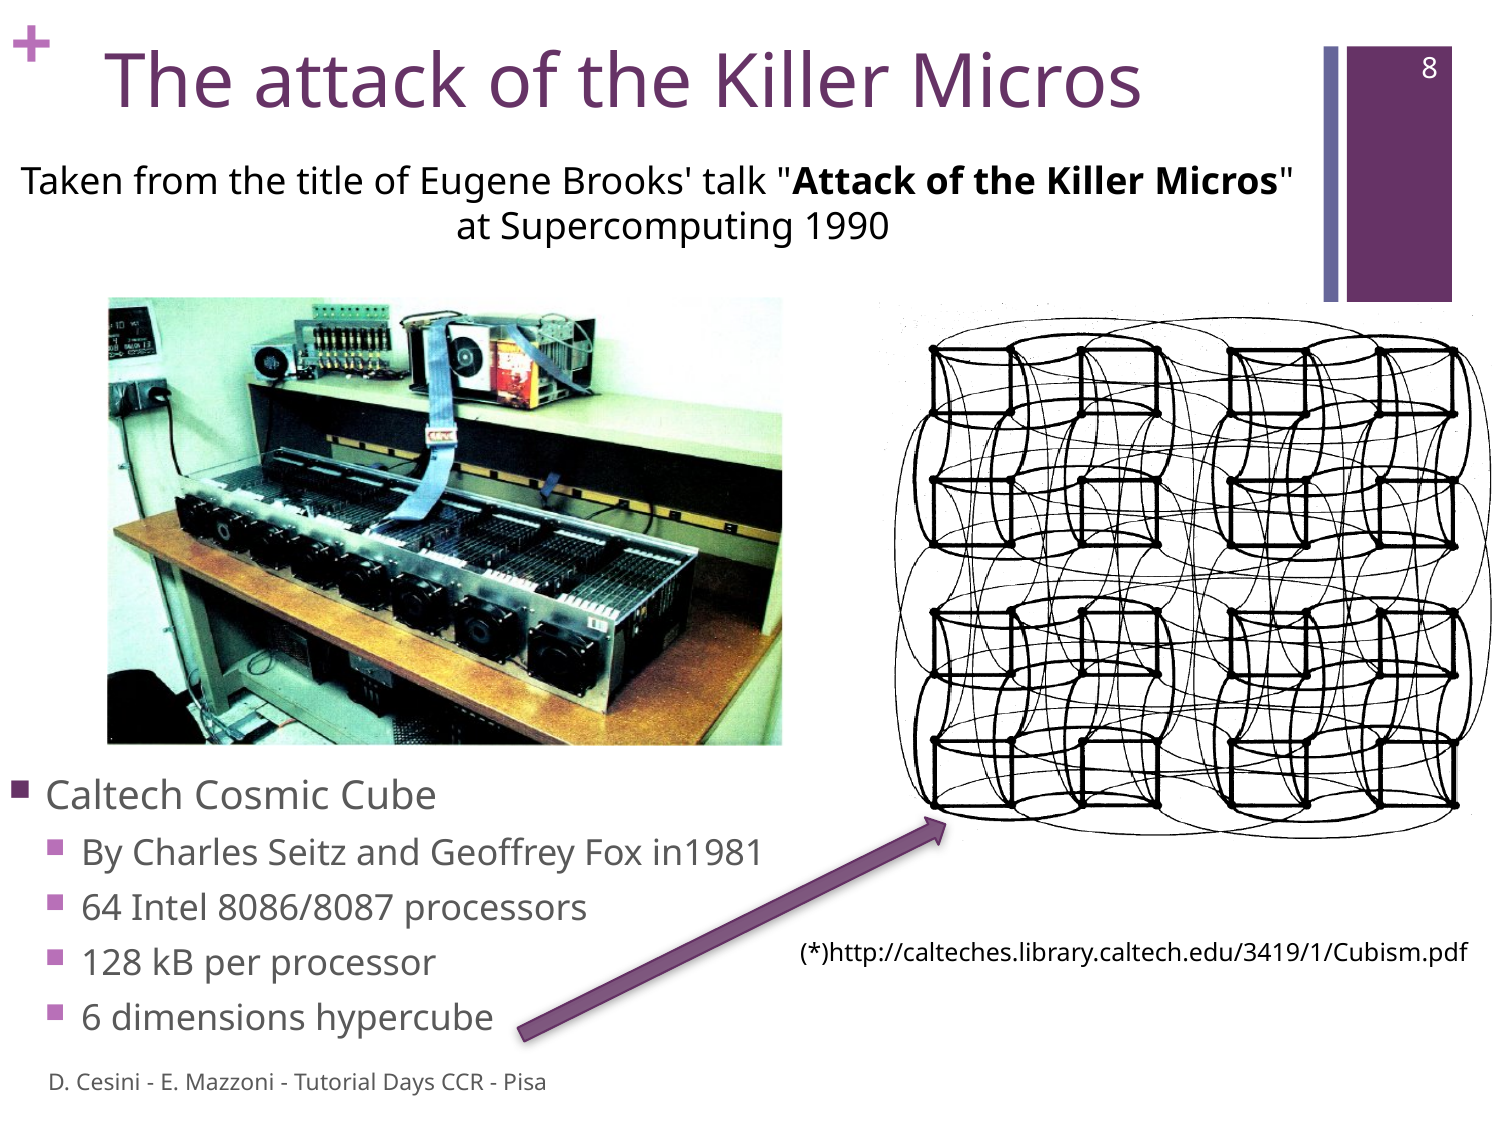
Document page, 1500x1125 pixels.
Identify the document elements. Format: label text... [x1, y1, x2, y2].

picture [99, 290, 786, 752]
slide_number 8 [1362, 39, 1454, 100]
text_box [513, 302, 1500, 1049]
text_box Taken from the title of Eugene Brooks' talk "Attack of the Killer Micros" at Supercomputing 1990 [5, 149, 1341, 254]
footer D. Cesini - E. Mazzoni - Tutorial Days CCR - Pisa [33, 1053, 1038, 1114]
list Caltech Cosmic Cube By Charles Seitz and Geoffrey Fox in1981 64 Intel 8086/8087 processors 128 kB per processor 6 dimensions hypercube [0, 762, 792, 1059]
title The attack of the Killer Micros [89, 25, 1329, 149]
